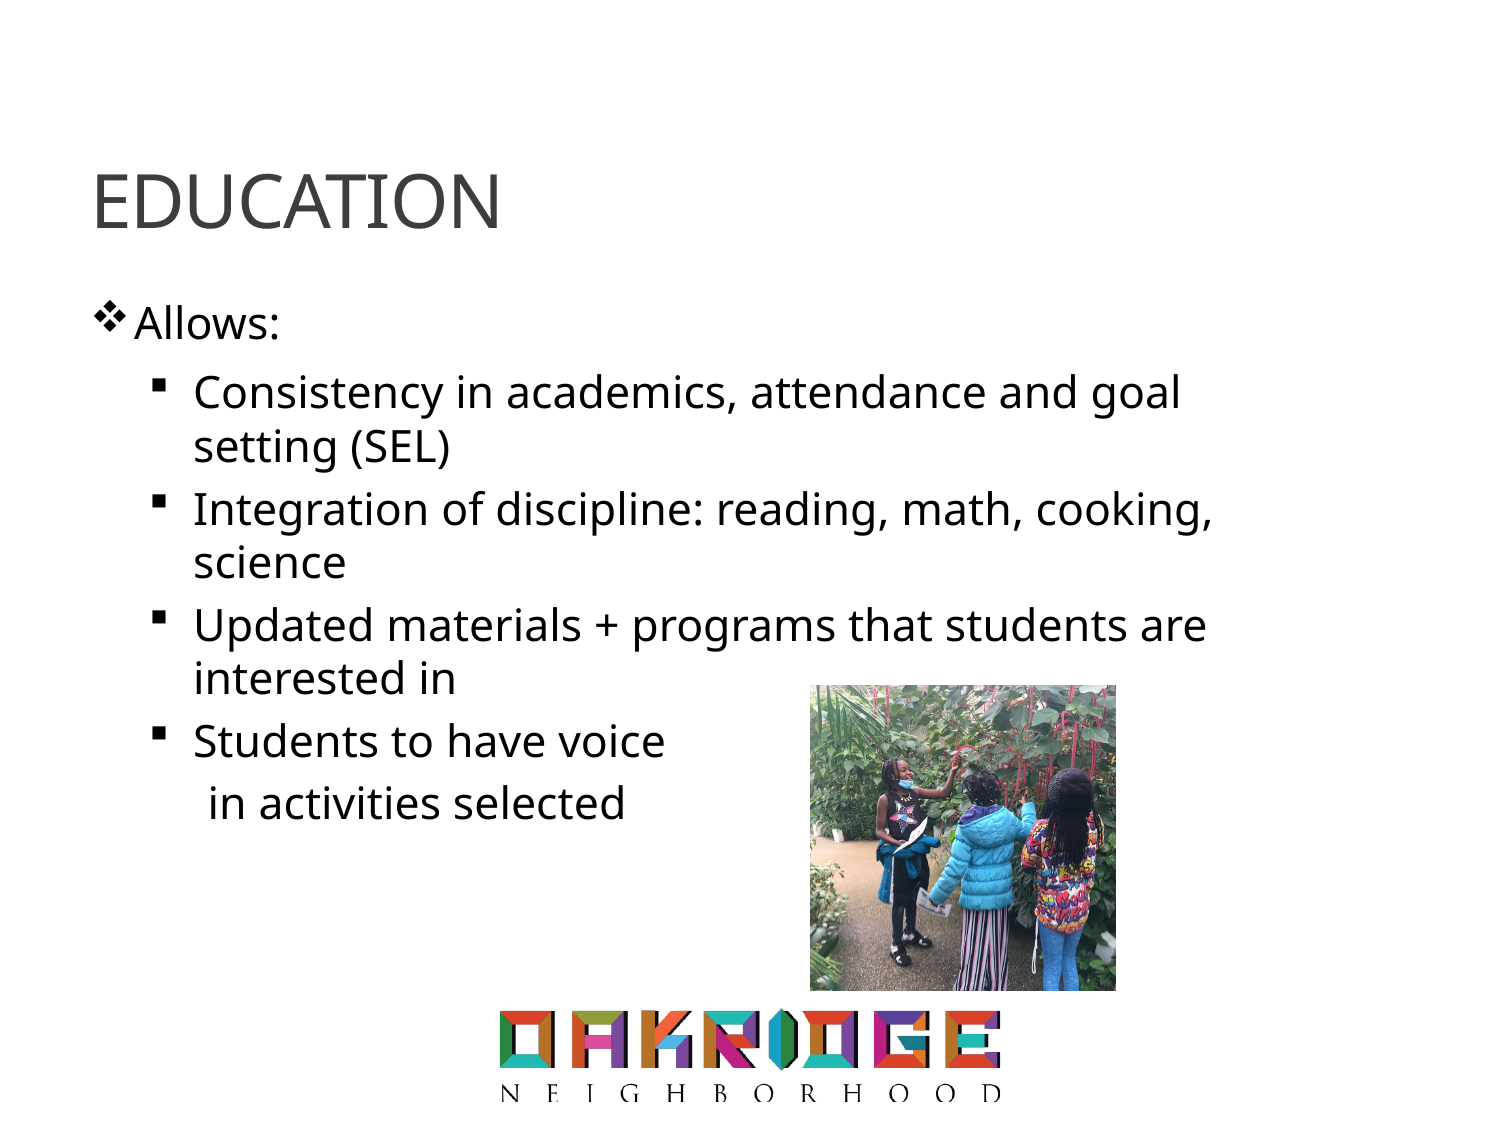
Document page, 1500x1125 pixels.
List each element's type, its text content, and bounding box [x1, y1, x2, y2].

picture [499, 1007, 1001, 1102]
list Allows: Consistency in academics, attendance and goal setting (SEL) Integration of discipline: reading, math, cooking, science Updated materials + programs that students are interested in Students to have voice in activities selected [75, 287, 1325, 1005]
picture [809, 684, 1117, 991]
title Education [75, 25, 1448, 252]
